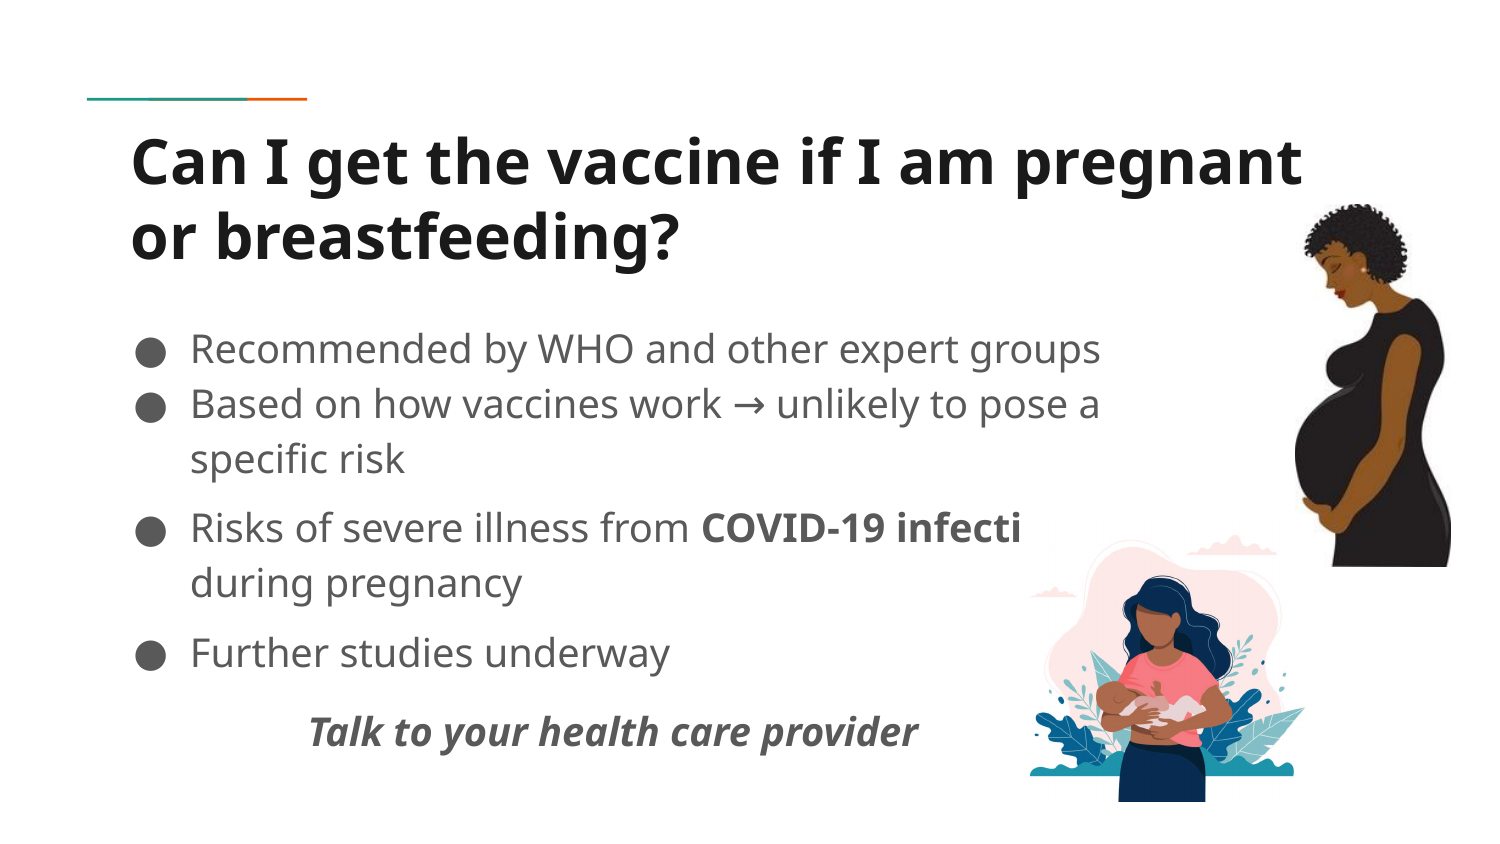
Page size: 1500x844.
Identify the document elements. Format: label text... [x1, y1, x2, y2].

title Can I get the vaccine if I am pregnant or breastfeeding? [119, 116, 1381, 205]
list Recommended by WHO and other expert groups Based on how vaccines work → unlikely to pose a specific risk Risks of severe illness from COVID-19 infection during pregnancy Further studies underway Talk to your health care provider [108, 311, 1118, 812]
picture [1022, 203, 1451, 802]
